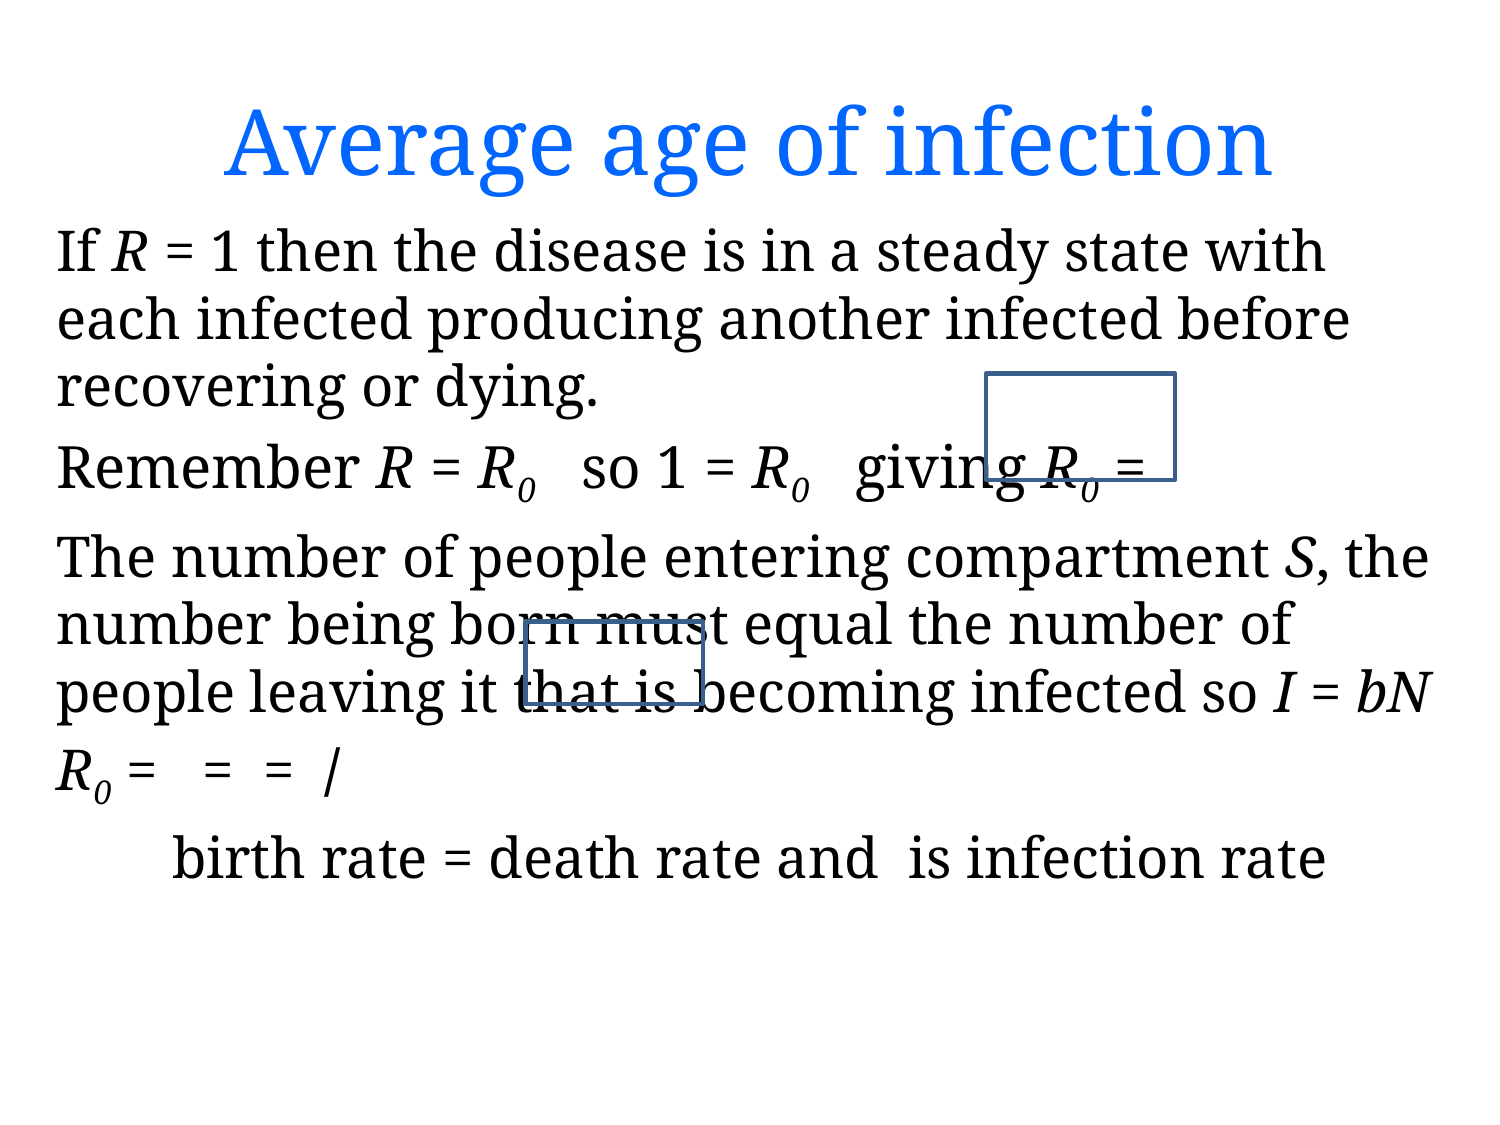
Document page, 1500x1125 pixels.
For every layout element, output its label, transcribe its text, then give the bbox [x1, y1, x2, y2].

text_box [984, 371, 1177, 482]
title Average age of infection [75, 45, 1425, 233]
text_box [523, 619, 705, 706]
